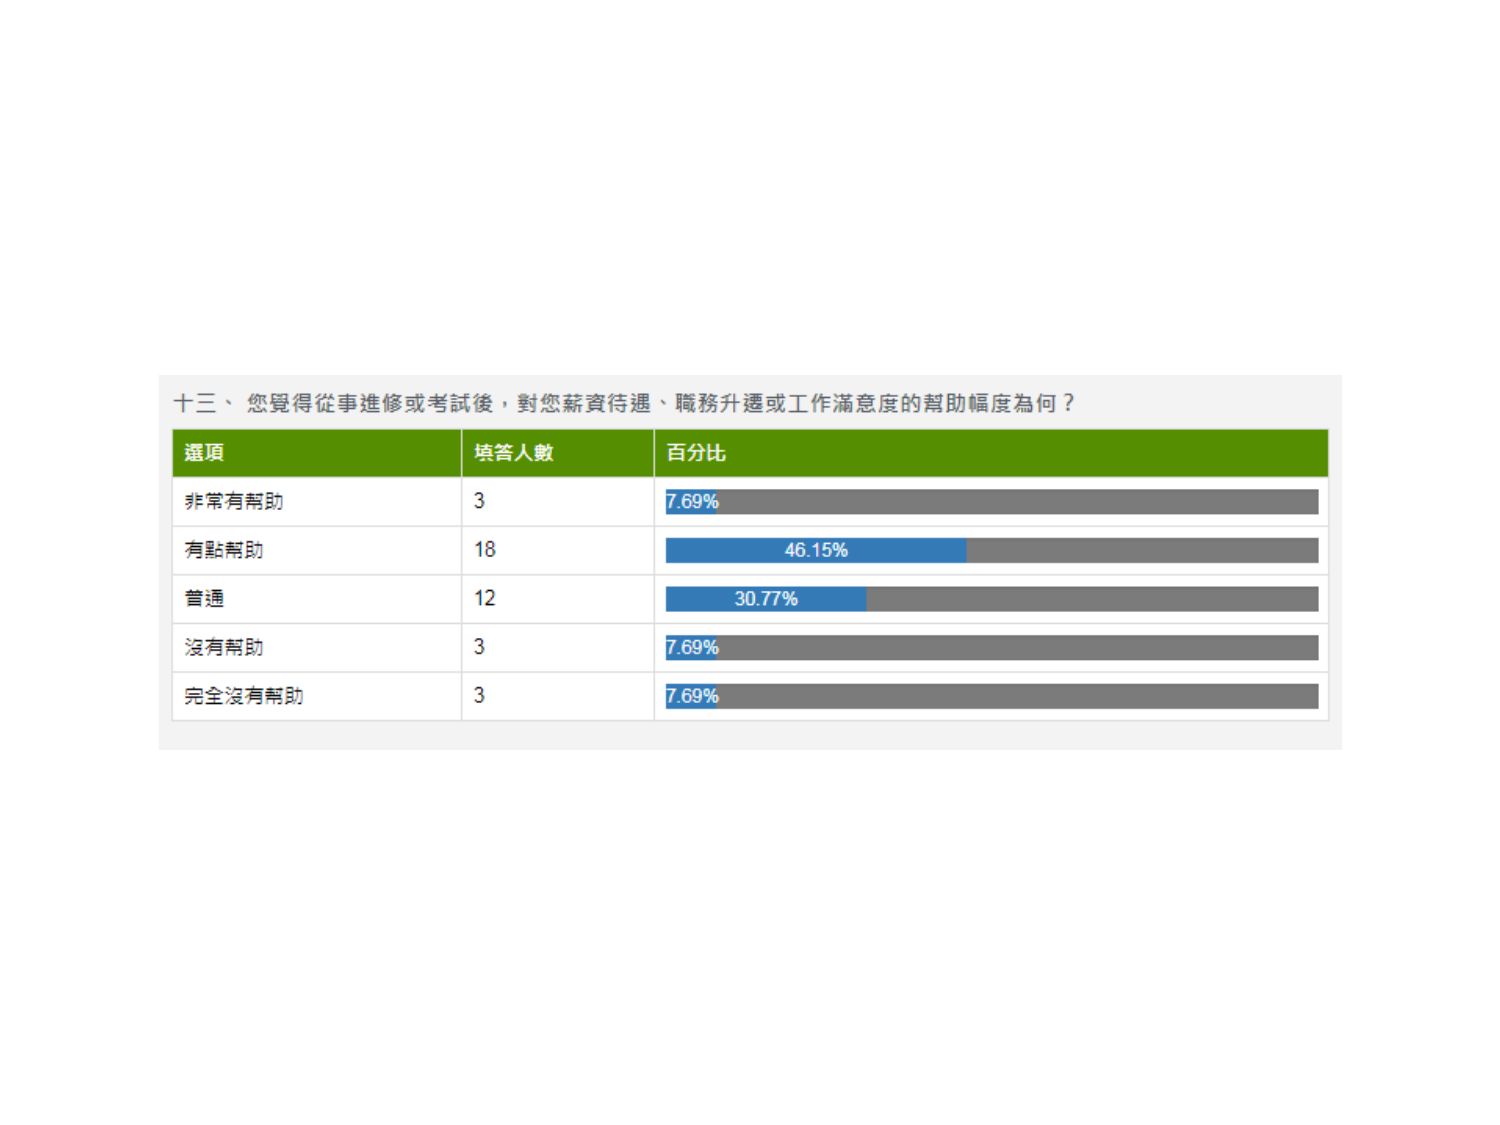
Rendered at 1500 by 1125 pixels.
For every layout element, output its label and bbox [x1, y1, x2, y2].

picture [156, 375, 1344, 750]
